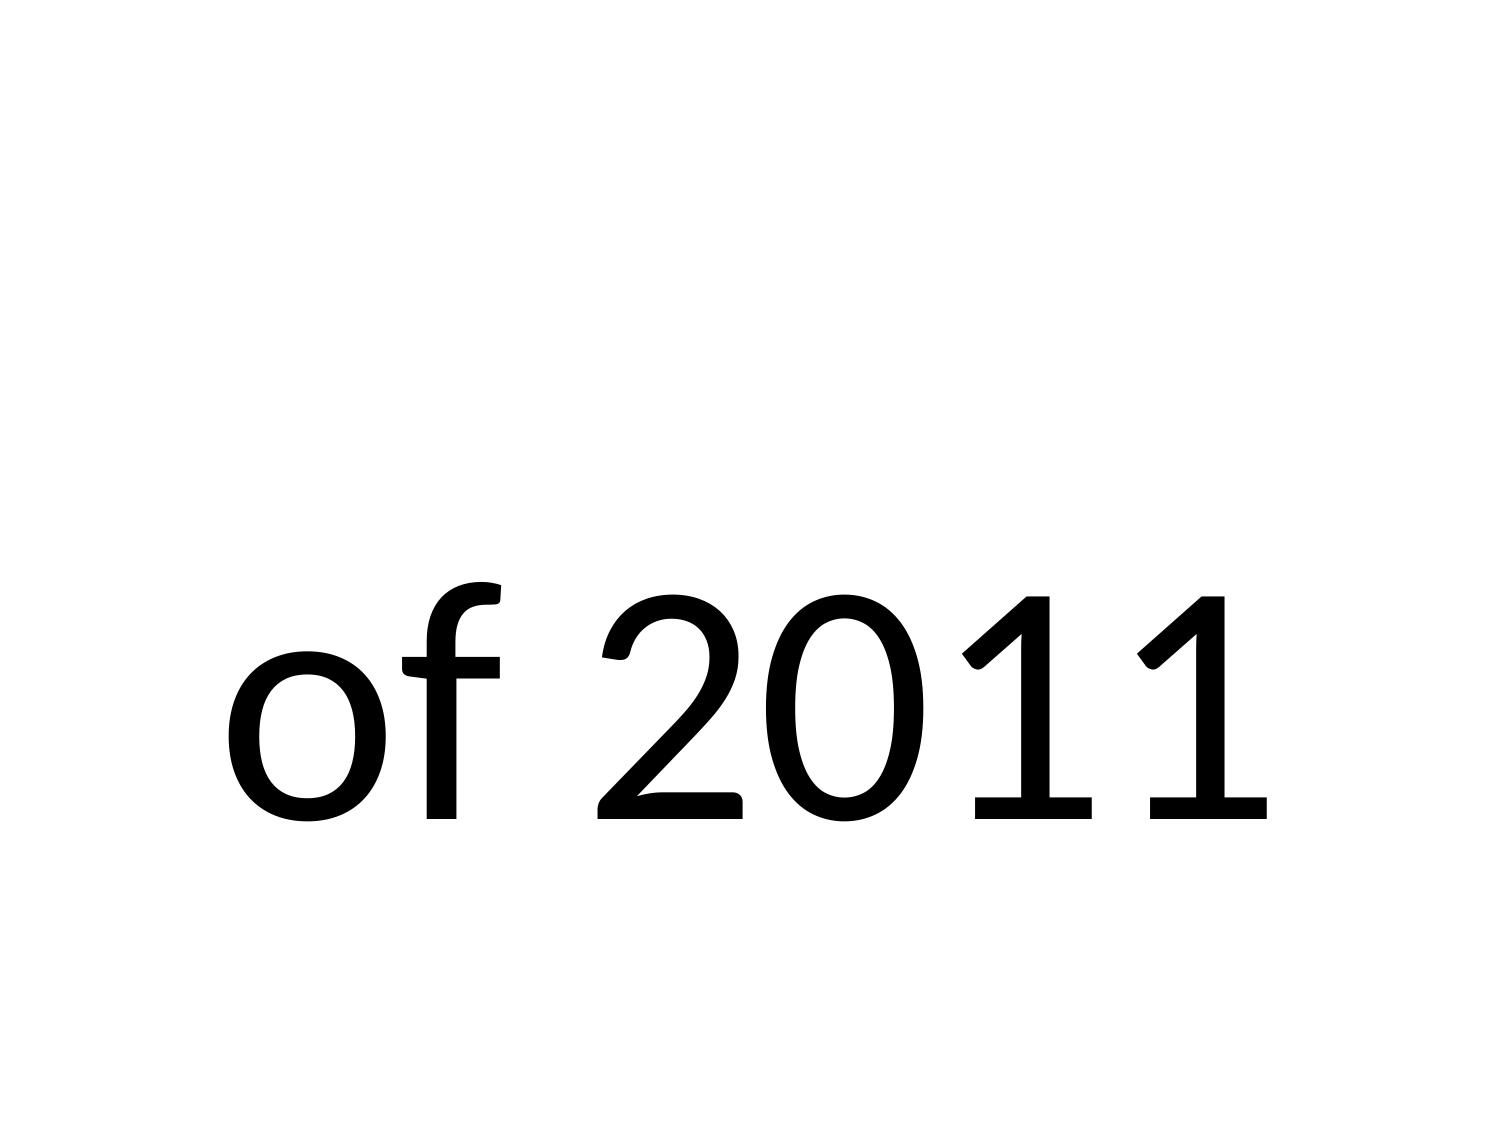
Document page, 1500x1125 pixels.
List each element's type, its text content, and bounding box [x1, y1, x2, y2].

title of 2011 [75, 587, 1425, 775]
